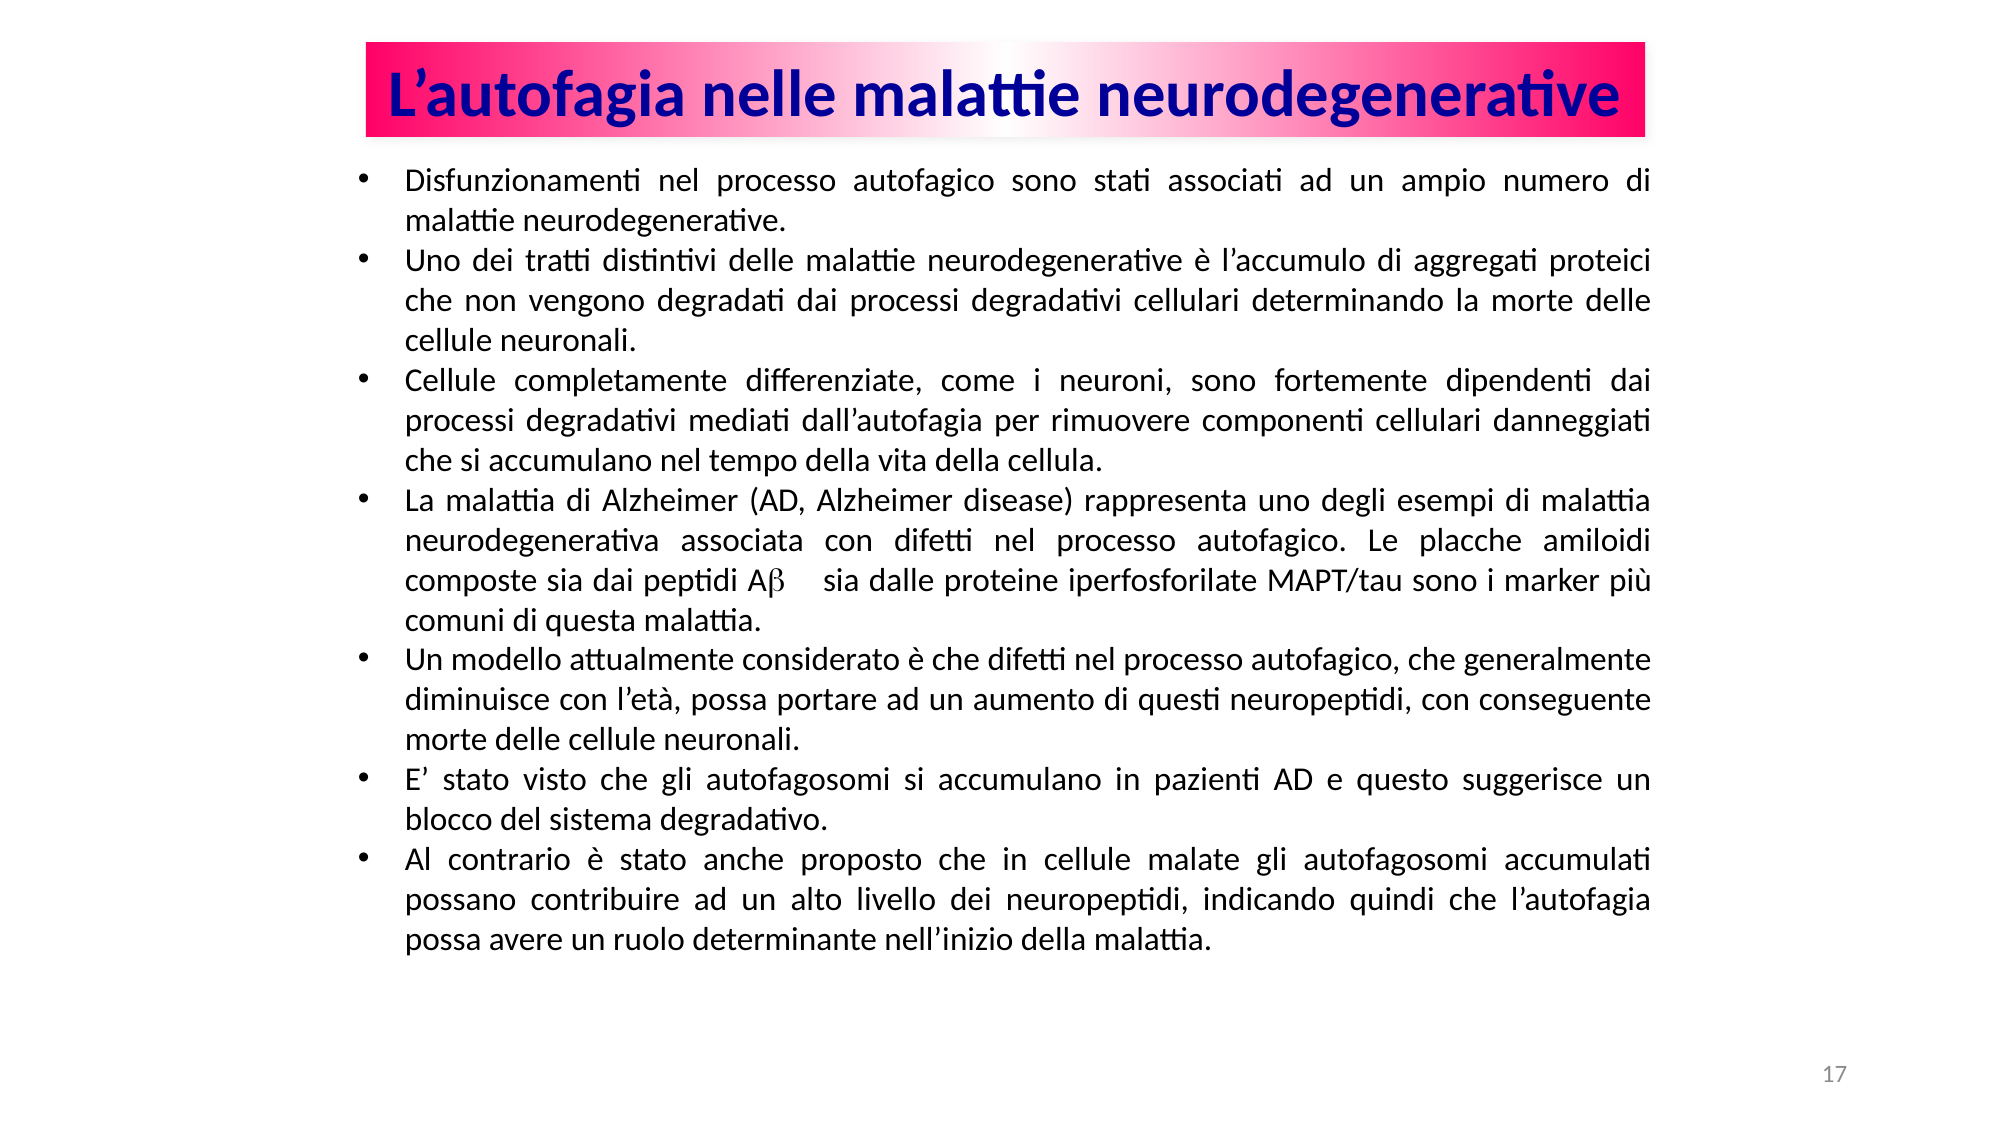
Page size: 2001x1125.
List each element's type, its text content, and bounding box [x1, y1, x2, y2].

text_box Disfunzionamenti nel processo autofagico sono stati associati ad un ampio numero di malattie neurodegenerative. Uno dei tratti distintivi delle malattie neurodegenerative è l’accumulo di aggregati proteici che non vengono degradati dai processi degradativi cellulari determinando la morte delle cellule neuronali. Cellule completamente differenziate, come i neuroni, sono fortemente dipendenti dai processi degradativi mediati dall’autofagia per rimuovere componenti cellulari danneggiati che si accumulano nel tempo della vita della cellula. La malattia di Alzheimer (AD, Alzheimer disease) rappresenta uno degli esempi di malattia neurodegenerativa associata con difetti nel processo autofagico. Le placche amiloidi composte sia dai peptidi Ab sia dalle proteine iperfosforilate MAPT/tau sono i marker più comuni di questa malattia. Un modello attualmente considerato è che difetti nel processo autofagico, che generalmente diminuisce con l’età, possa portare ad un aumento di questi neuropeptidi, con conseguente morte delle cellule neuronali. E’ stato visto che gli autofagosomi si accumulano in pazienti AD e questo suggerisce un blocco del sistema degradativo. Al contrario è stato anche proposto che in cellule malate gli autofagosomi accumulati possano contribuire ad un alto livello dei neuropeptidi, indicando quindi che l’autofagia possa avere un ruolo determinante nell’inizio della malattia. [343, 151, 1669, 965]
slide_number 17 [1412, 1042, 1863, 1103]
text_box L’autofagia nelle malattie neurodegenerative [365, 42, 1646, 137]
